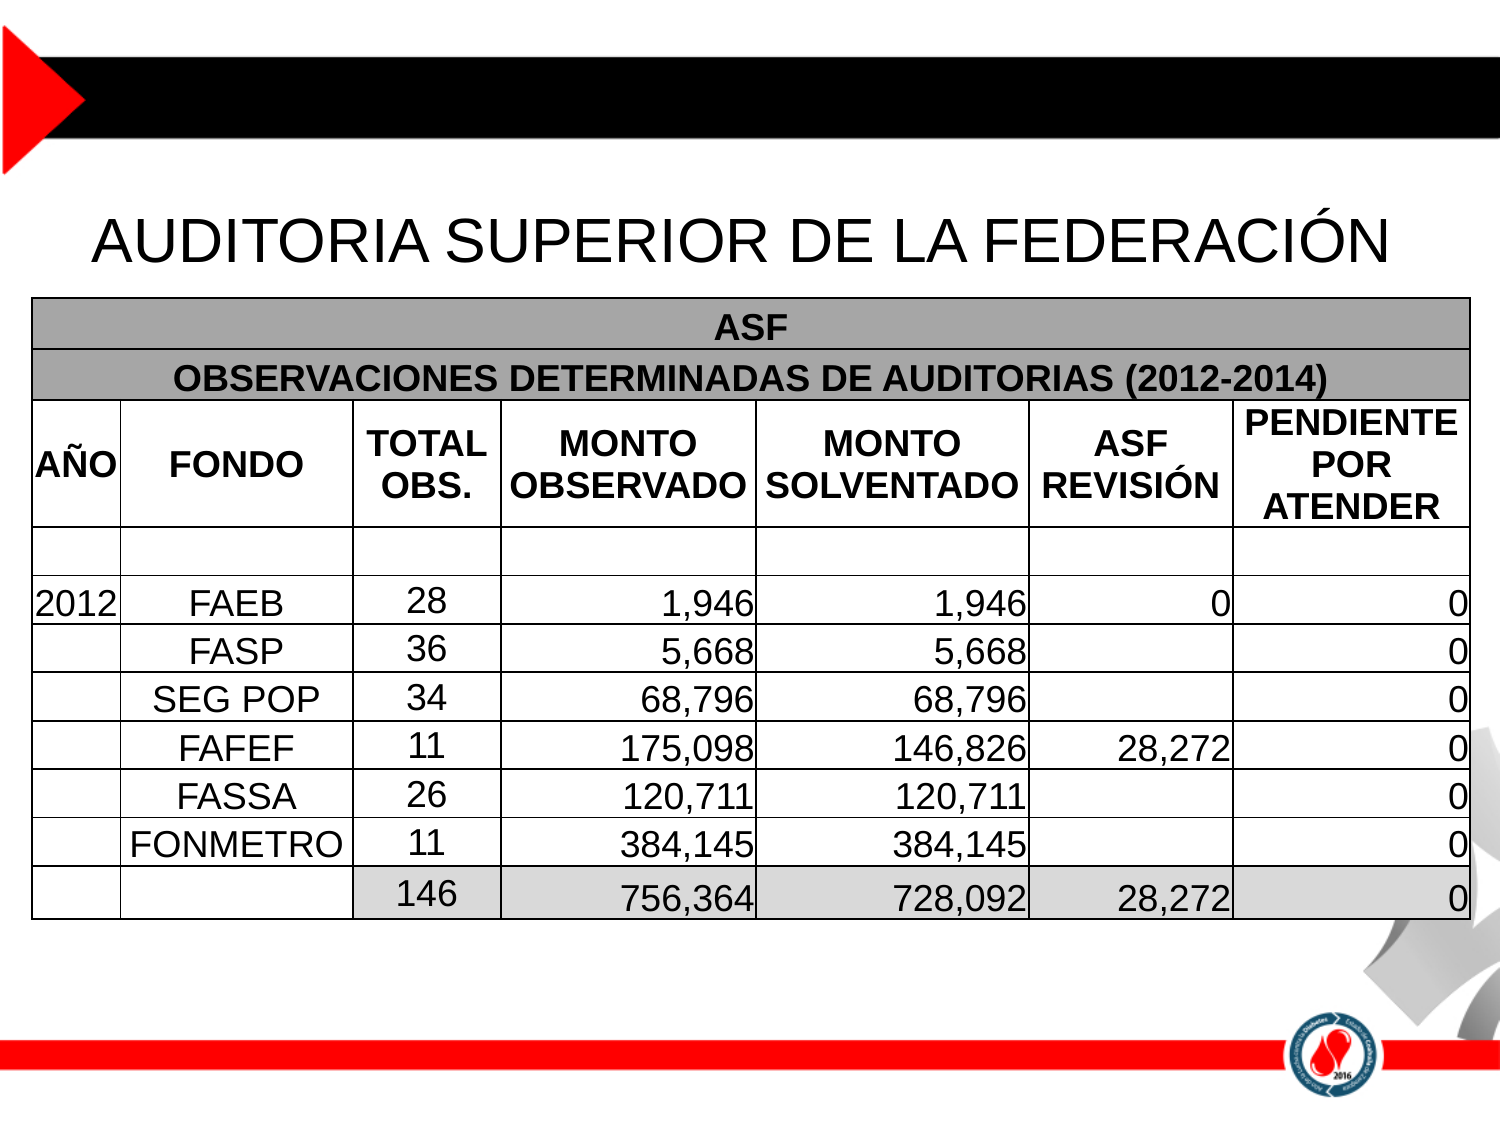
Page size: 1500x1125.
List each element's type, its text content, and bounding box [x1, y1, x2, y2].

table_cell 120,711 [757, 770, 1028, 817]
table_cell [33, 528, 120, 575]
table_cell 36 [354, 625, 500, 671]
table_cell [502, 528, 755, 575]
table_cell 5,668 [757, 625, 1028, 671]
table_cell FAEB [121, 576, 352, 623]
table_cell 728,092 [757, 867, 1028, 918]
title AUDITORIA SUPERIOR DE LA FEDERACIÓN [14, 201, 1471, 273]
table_cell 0 [1234, 867, 1469, 918]
table_cell 11 [354, 722, 500, 768]
table_cell 68,796 [502, 673, 755, 720]
table_cell 2012 [33, 576, 120, 623]
table_cell OBSERVACIONES DETERMINADAS DE AUDITORIAS (2012-2014) [33, 350, 1469, 399]
table_cell [1030, 673, 1232, 720]
table_cell 384,145 [757, 818, 1028, 865]
table_cell MONTO OBSERVADO [502, 401, 755, 526]
table_cell [1234, 528, 1469, 575]
table_cell 146,826 [757, 722, 1028, 768]
table_cell 5,668 [502, 625, 755, 671]
table_cell [33, 867, 120, 918]
table_cell 34 [354, 673, 500, 720]
table_cell 0 [1234, 770, 1469, 817]
table_cell FONMETRO [121, 818, 352, 865]
table_cell 384,145 [502, 818, 755, 865]
table_cell [33, 818, 120, 865]
table_cell [354, 528, 500, 575]
table_cell [1030, 770, 1232, 817]
table_cell 0 [1030, 576, 1232, 623]
table_cell [1030, 818, 1232, 865]
table_cell [757, 528, 1028, 575]
table_cell 1,946 [757, 576, 1028, 623]
table_cell 0 [1234, 722, 1469, 768]
table_header ASF [33, 299, 1469, 348]
table_cell PENDIENTE POR ATENDER [1234, 401, 1469, 526]
table_cell 756,364 [502, 867, 755, 918]
table_cell 28,272 [1030, 722, 1232, 768]
table_cell 0 [1234, 576, 1469, 623]
table_cell 1,946 [502, 576, 755, 623]
table_cell FASSA [121, 770, 352, 817]
table_cell FASP [121, 625, 352, 671]
table_cell AÑO [33, 401, 120, 526]
table_cell 175,098 [502, 722, 755, 768]
table_cell [33, 722, 120, 768]
table_cell 28,272 [1030, 867, 1232, 918]
table_cell SEG POP [121, 673, 352, 720]
table_cell 26 [354, 770, 500, 817]
picture [0, 0, 1500, 1125]
table_cell [33, 770, 120, 817]
table_cell 0 [1234, 673, 1469, 720]
table_cell [33, 673, 120, 720]
table_cell ASF REVISIÓN [1030, 401, 1232, 526]
table_cell TOTAL OBS. [354, 401, 500, 526]
table_cell 0 [1234, 625, 1469, 671]
table_cell 0 [1234, 818, 1469, 865]
table_cell FAFEF [121, 722, 352, 768]
table_cell [33, 625, 120, 671]
table_cell 11 [354, 818, 500, 865]
table_cell MONTO SOLVENTADO [757, 401, 1028, 526]
table_cell 28 [354, 576, 500, 623]
table_cell [1030, 528, 1232, 575]
table_cell [121, 867, 352, 918]
table_cell 146 [354, 867, 500, 918]
table_cell 68,796 [757, 673, 1028, 720]
table_cell FONDO [121, 401, 352, 526]
table_cell [121, 528, 352, 575]
table_cell 120,711 [502, 770, 755, 817]
table_cell [1030, 625, 1232, 671]
